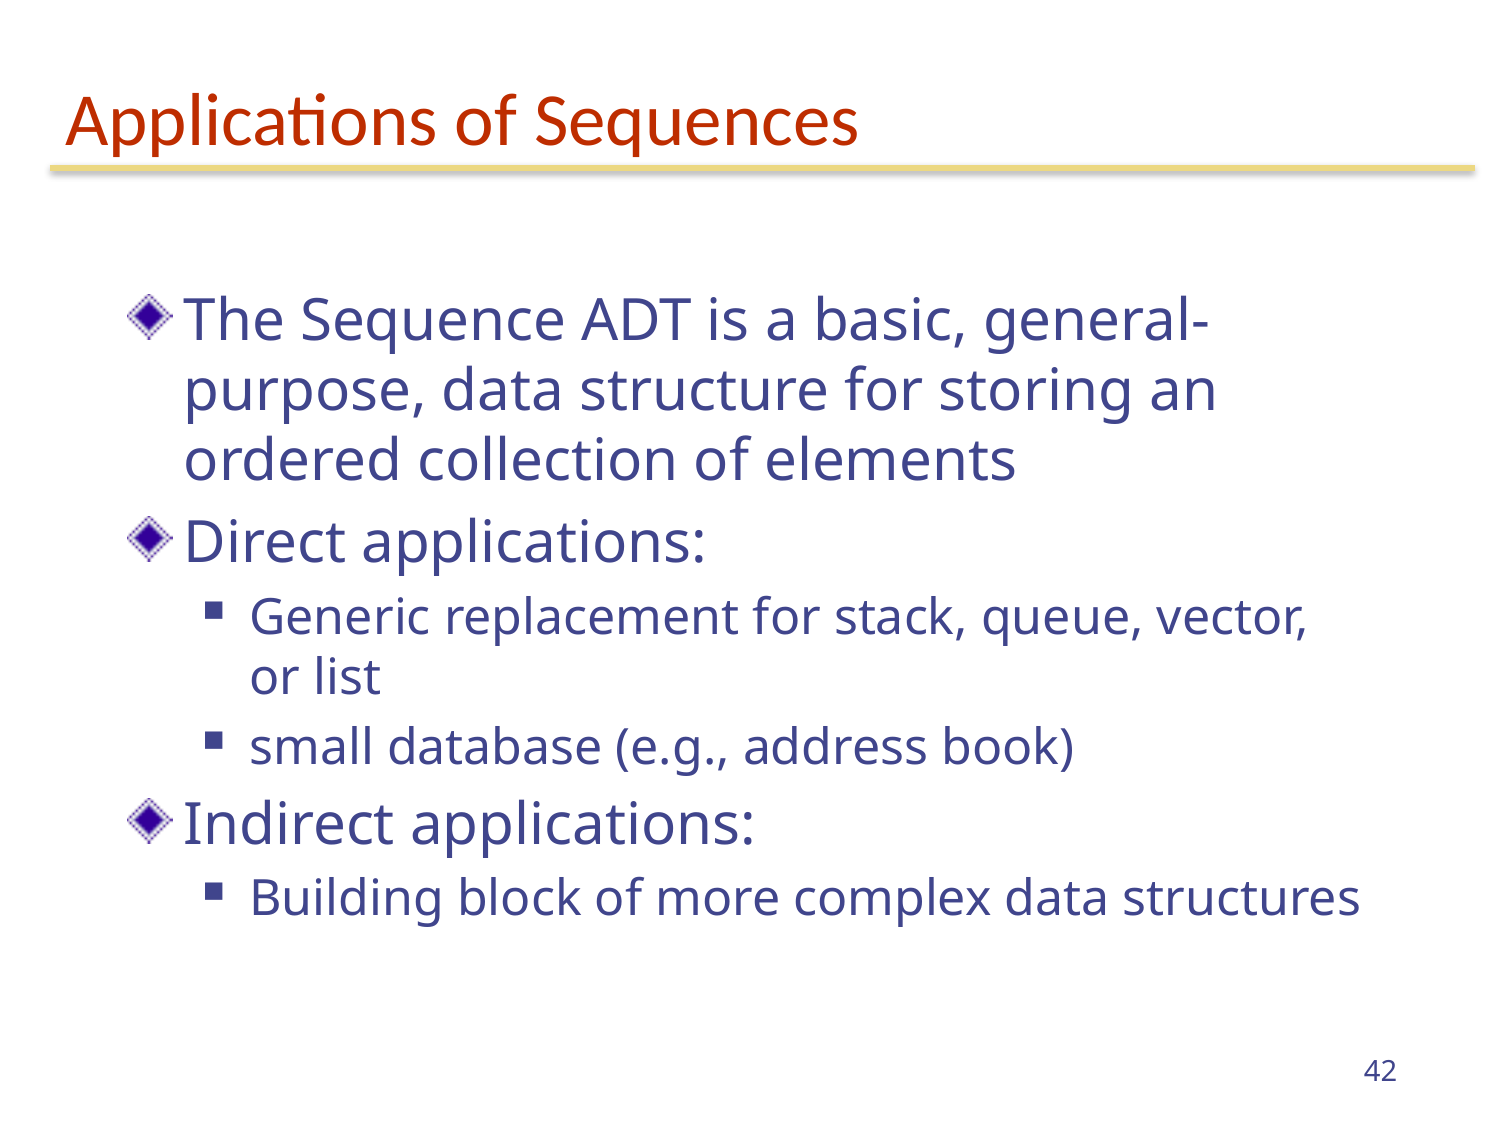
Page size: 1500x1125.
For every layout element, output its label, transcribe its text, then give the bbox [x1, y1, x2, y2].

picture [127, 798, 173, 844]
list The Sequence ADT is a basic, general-purpose, data structure for storing an ordered collection of elements Direct applications: Generic replacement for stack, queue, vector, or list small database (e.g., address book) Indirect applications: Building block of more complex data structures [112, 274, 1388, 951]
title Applications of Sequences [49, 49, 1476, 168]
slide_number 42 [1100, 1025, 1413, 1100]
picture [127, 294, 173, 340]
picture [127, 516, 173, 562]
